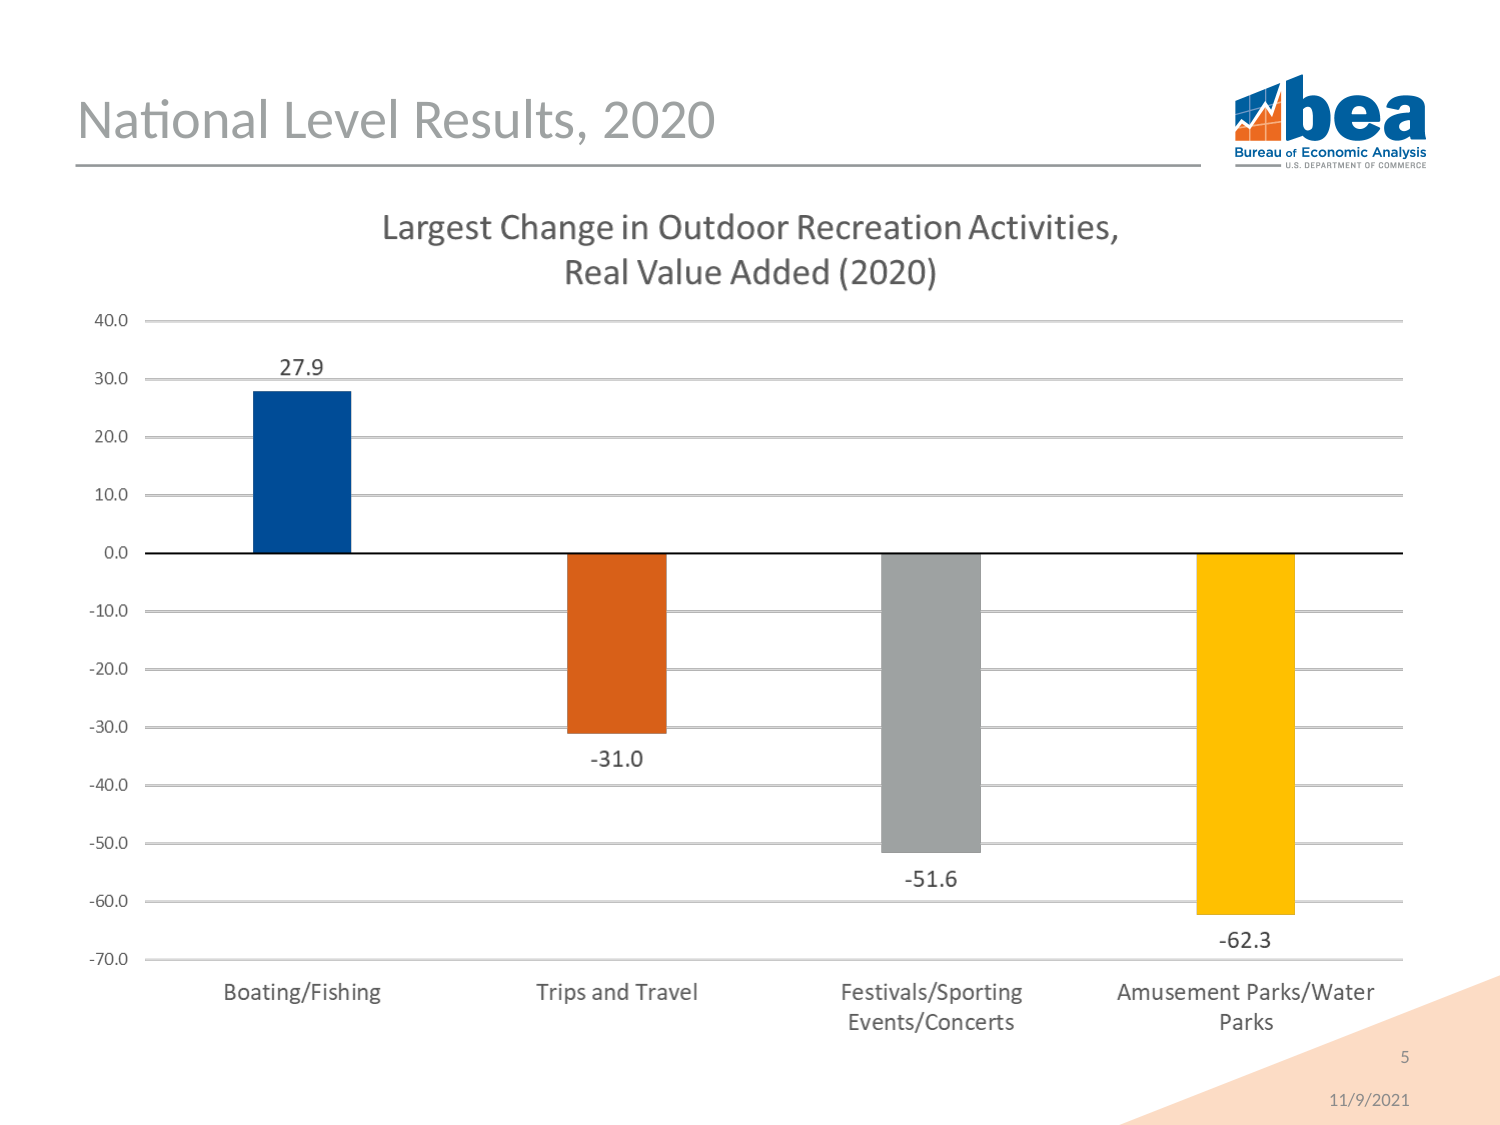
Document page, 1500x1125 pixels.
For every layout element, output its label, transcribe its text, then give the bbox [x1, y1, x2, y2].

picture [0, 0, 1500, 1125]
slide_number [1262, 1084, 1425, 1113]
slide_number 5 [1337, 1057, 1425, 1073]
title National Level Results, 2020 [62, 37, 1200, 188]
